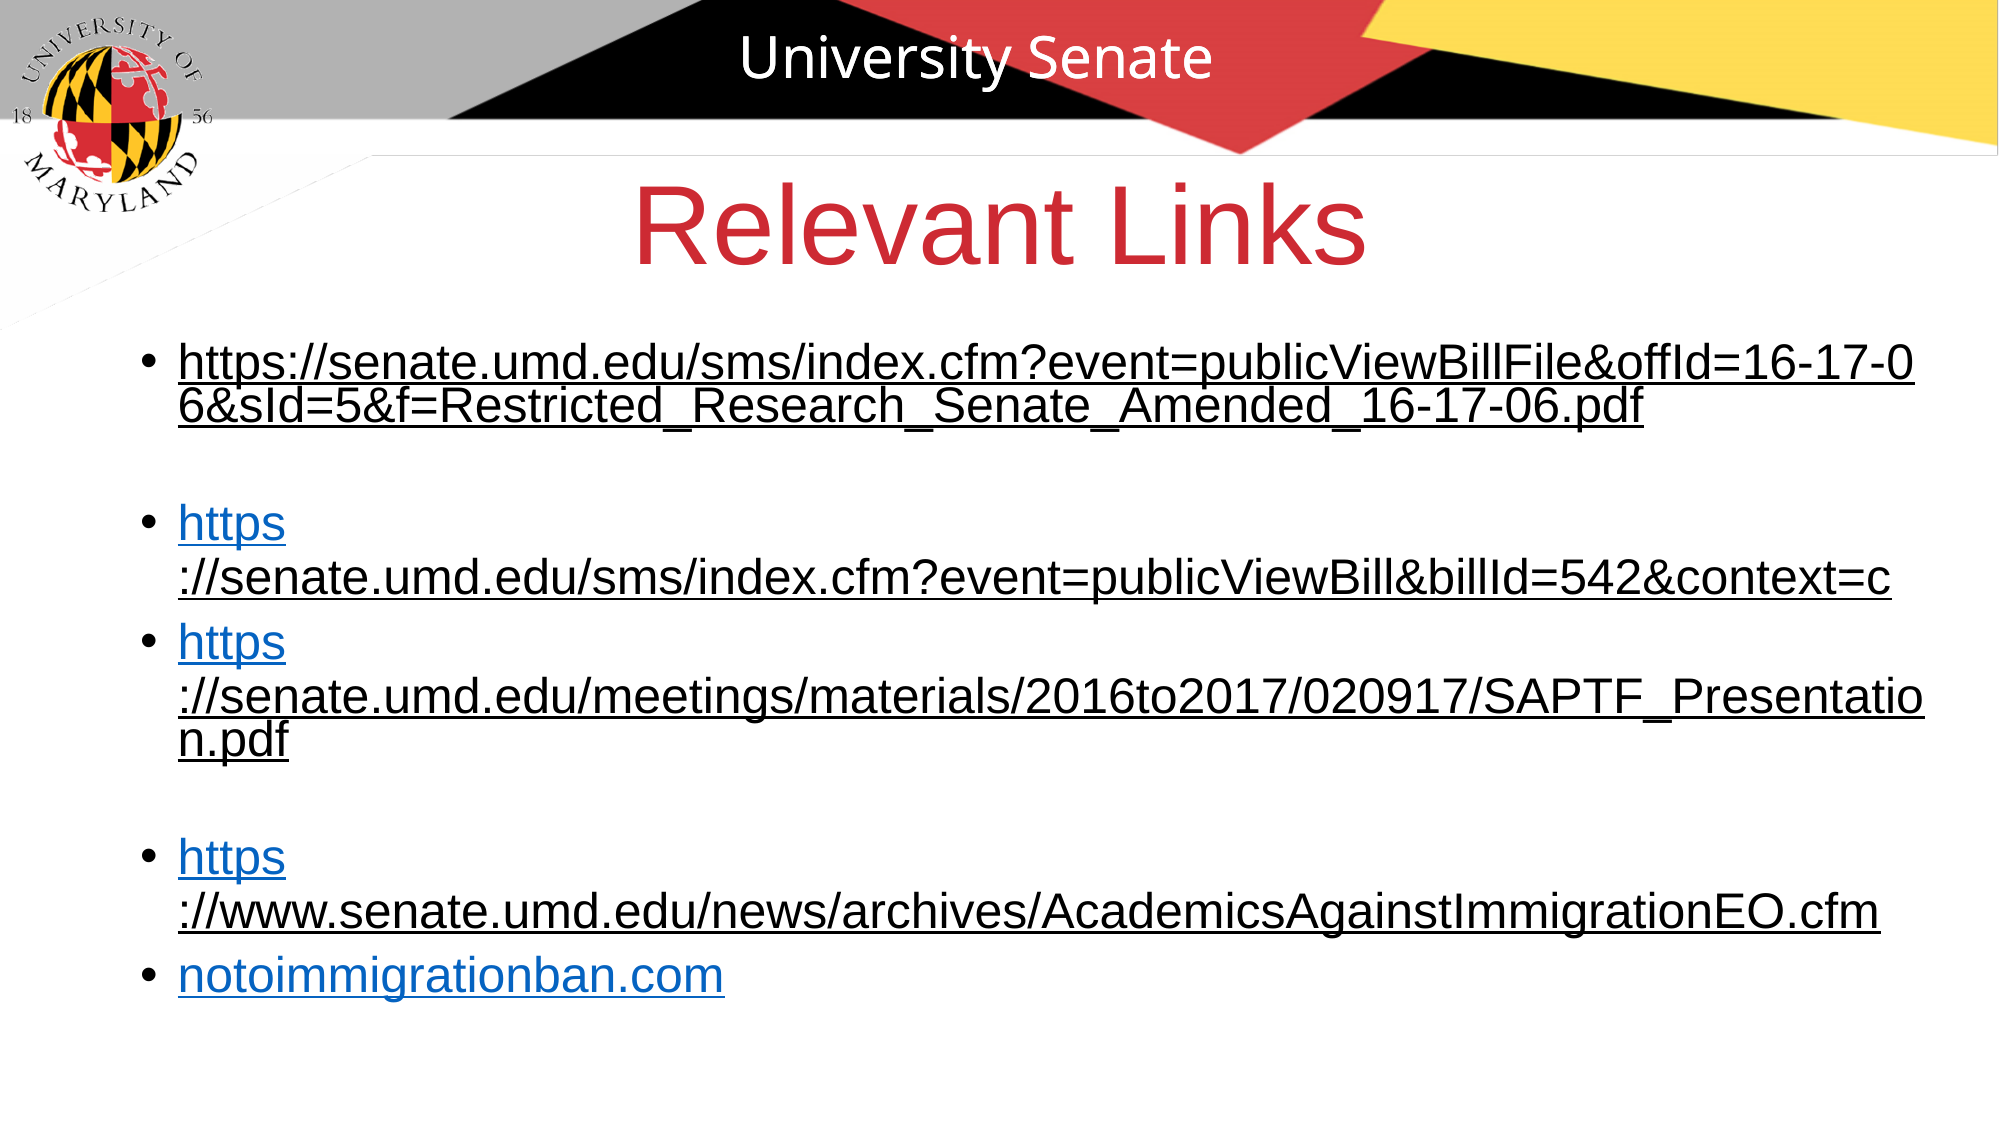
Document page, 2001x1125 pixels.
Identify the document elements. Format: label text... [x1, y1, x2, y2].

picture [0, 0, 2000, 125]
list https://senate.umd.edu/sms/index.cfm?event=publicViewBillFile&offId=16-17-06&sId=5&f=Restricted_Research_Senate_Amended_16-17-06.pdf https://senate.umd.edu/sms/index.cfm?event=publicViewBill&billId=542&context=c https://senate.umd.edu/meetings/materials/2016to2017/020917/SAPTF_Presentation.pdf https://www.senate.umd.edu/news/archives/AcademicsAgainstImmigrationEO.cfm notoimmigrationban.com [50, 328, 1952, 1039]
title Relevant Links [0, 125, 2000, 332]
text_box University Senate [475, 12, 1478, 98]
